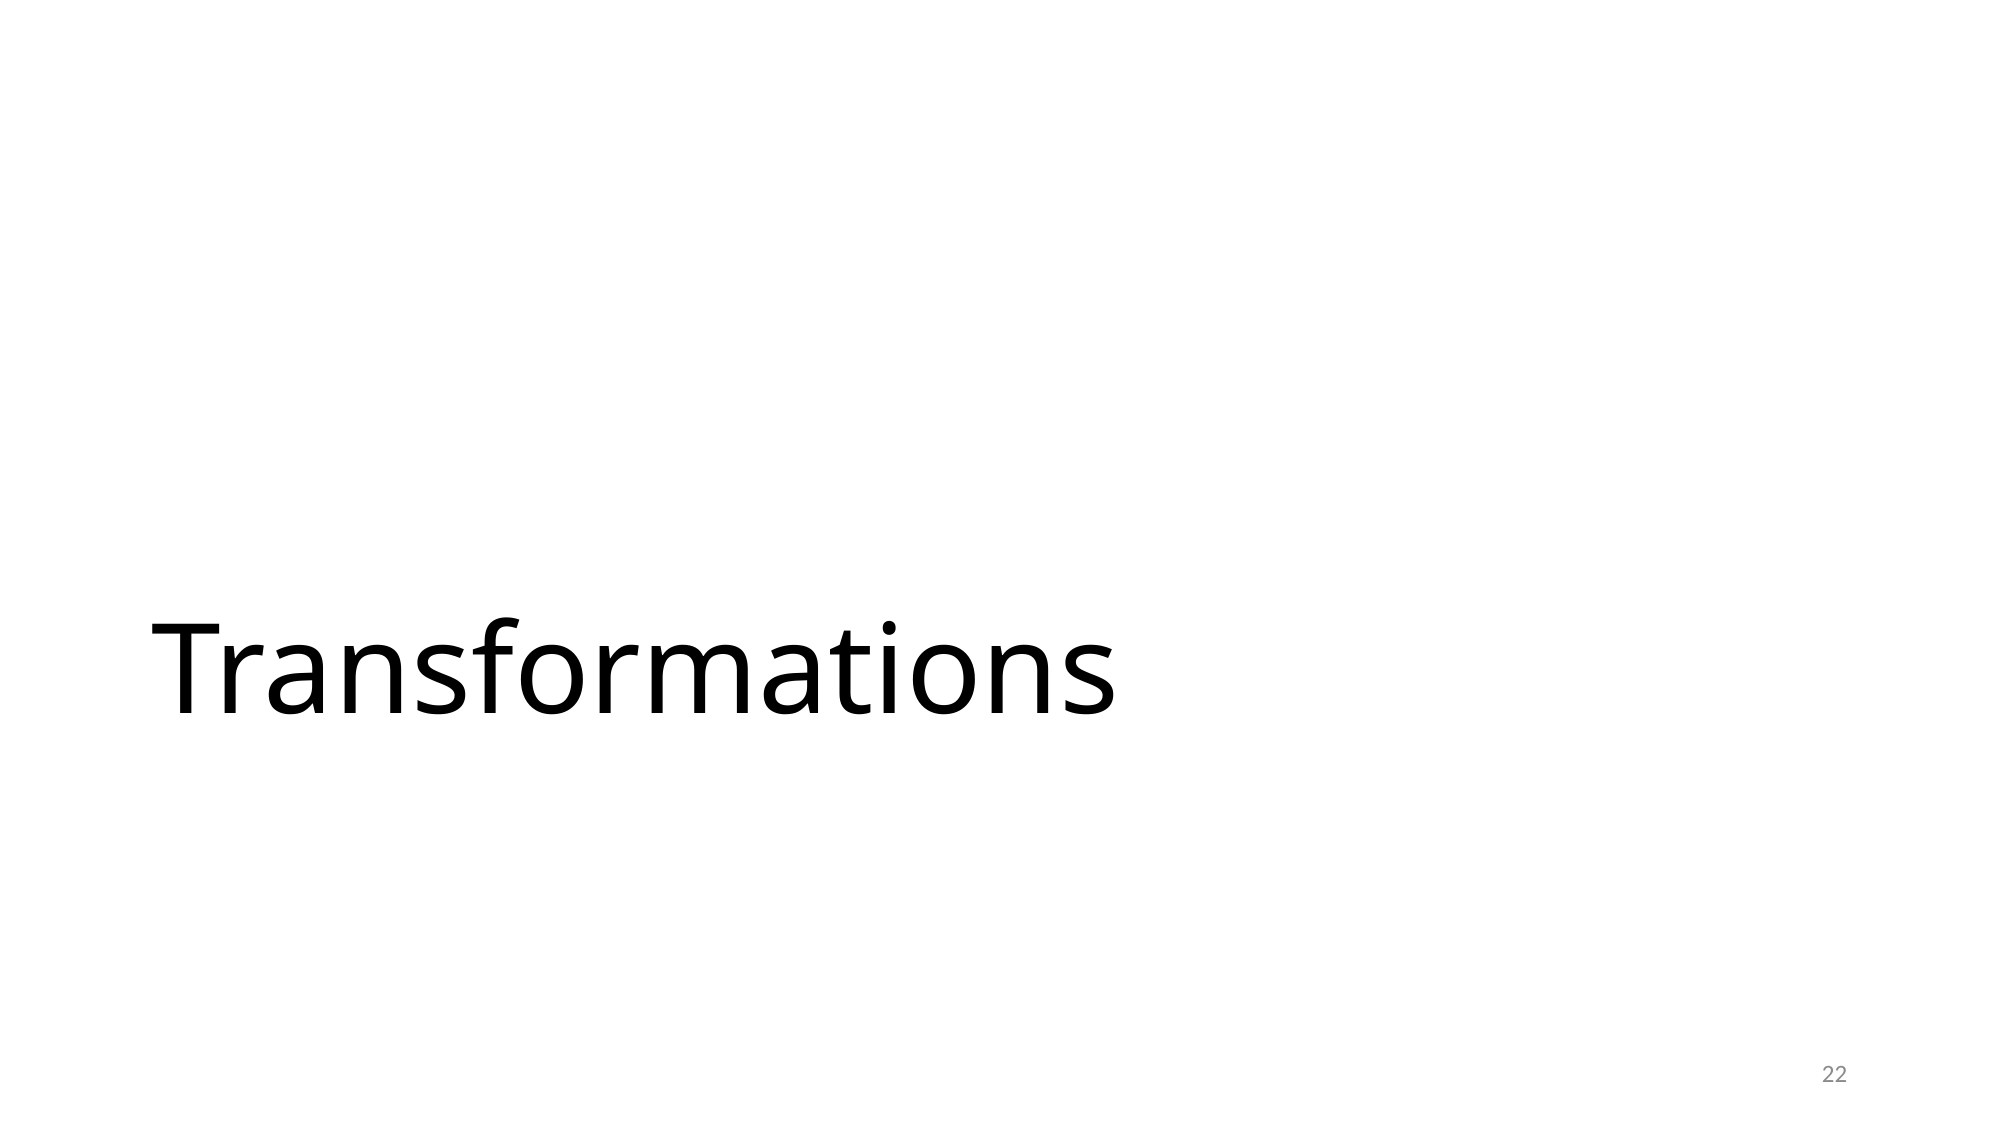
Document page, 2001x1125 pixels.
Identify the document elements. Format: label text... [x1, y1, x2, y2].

title Transformations [136, 280, 1862, 749]
slide_number 22 [1412, 1042, 1863, 1103]
